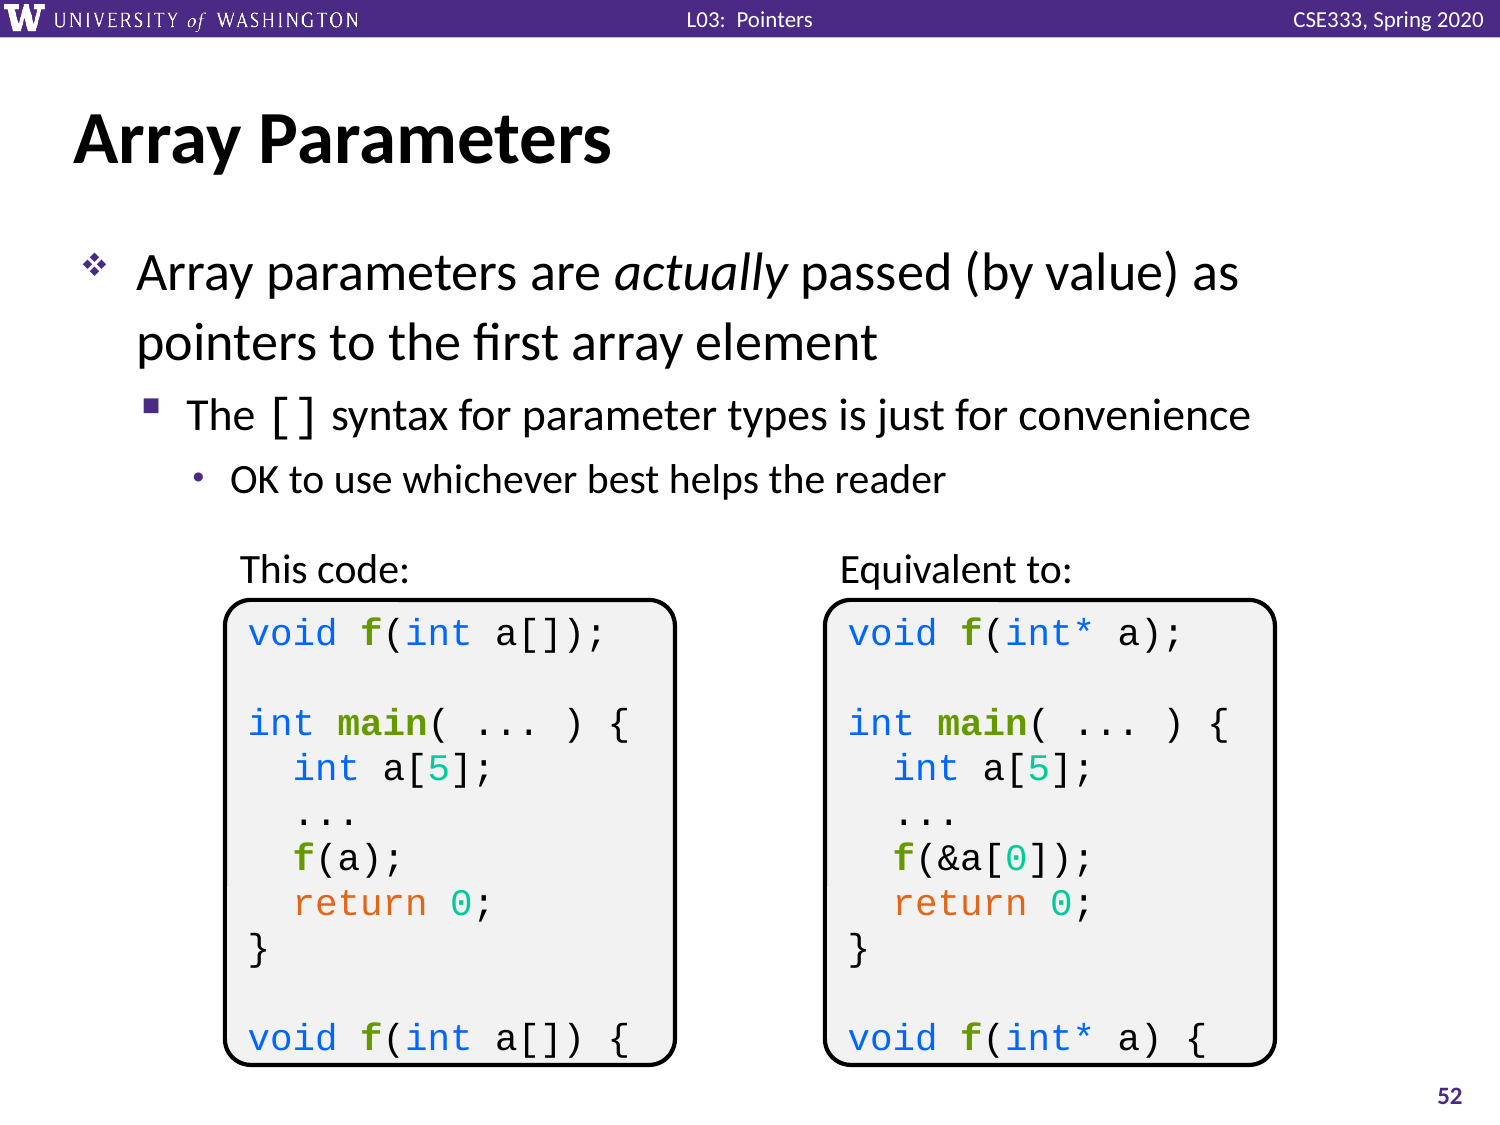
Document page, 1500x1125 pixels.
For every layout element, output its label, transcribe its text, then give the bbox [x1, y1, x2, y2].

text_box void f(int* a); int main( ... ) { int a[5]; ... f(&a[0]); return 0; } void f(int* a) { [824, 599, 1275, 1065]
text_box This code: [224, 534, 600, 600]
text_box void f(int a[]); int main( ... ) { int a[5]; ... f(a); return 0; } void f(int a[]) { [224, 599, 675, 1065]
slide_number 52 [1400, 1065, 1500, 1125]
title Array Parameters [58, 71, 1438, 197]
picture [4, 4, 358, 32]
text_box Equivalent to: [824, 534, 1200, 599]
list Array parameters are actually passed (by value) as pointers to the first array element The [] syntax for parameter types is just for convenience OK to use whichever best helps the reader [64, 223, 1438, 524]
